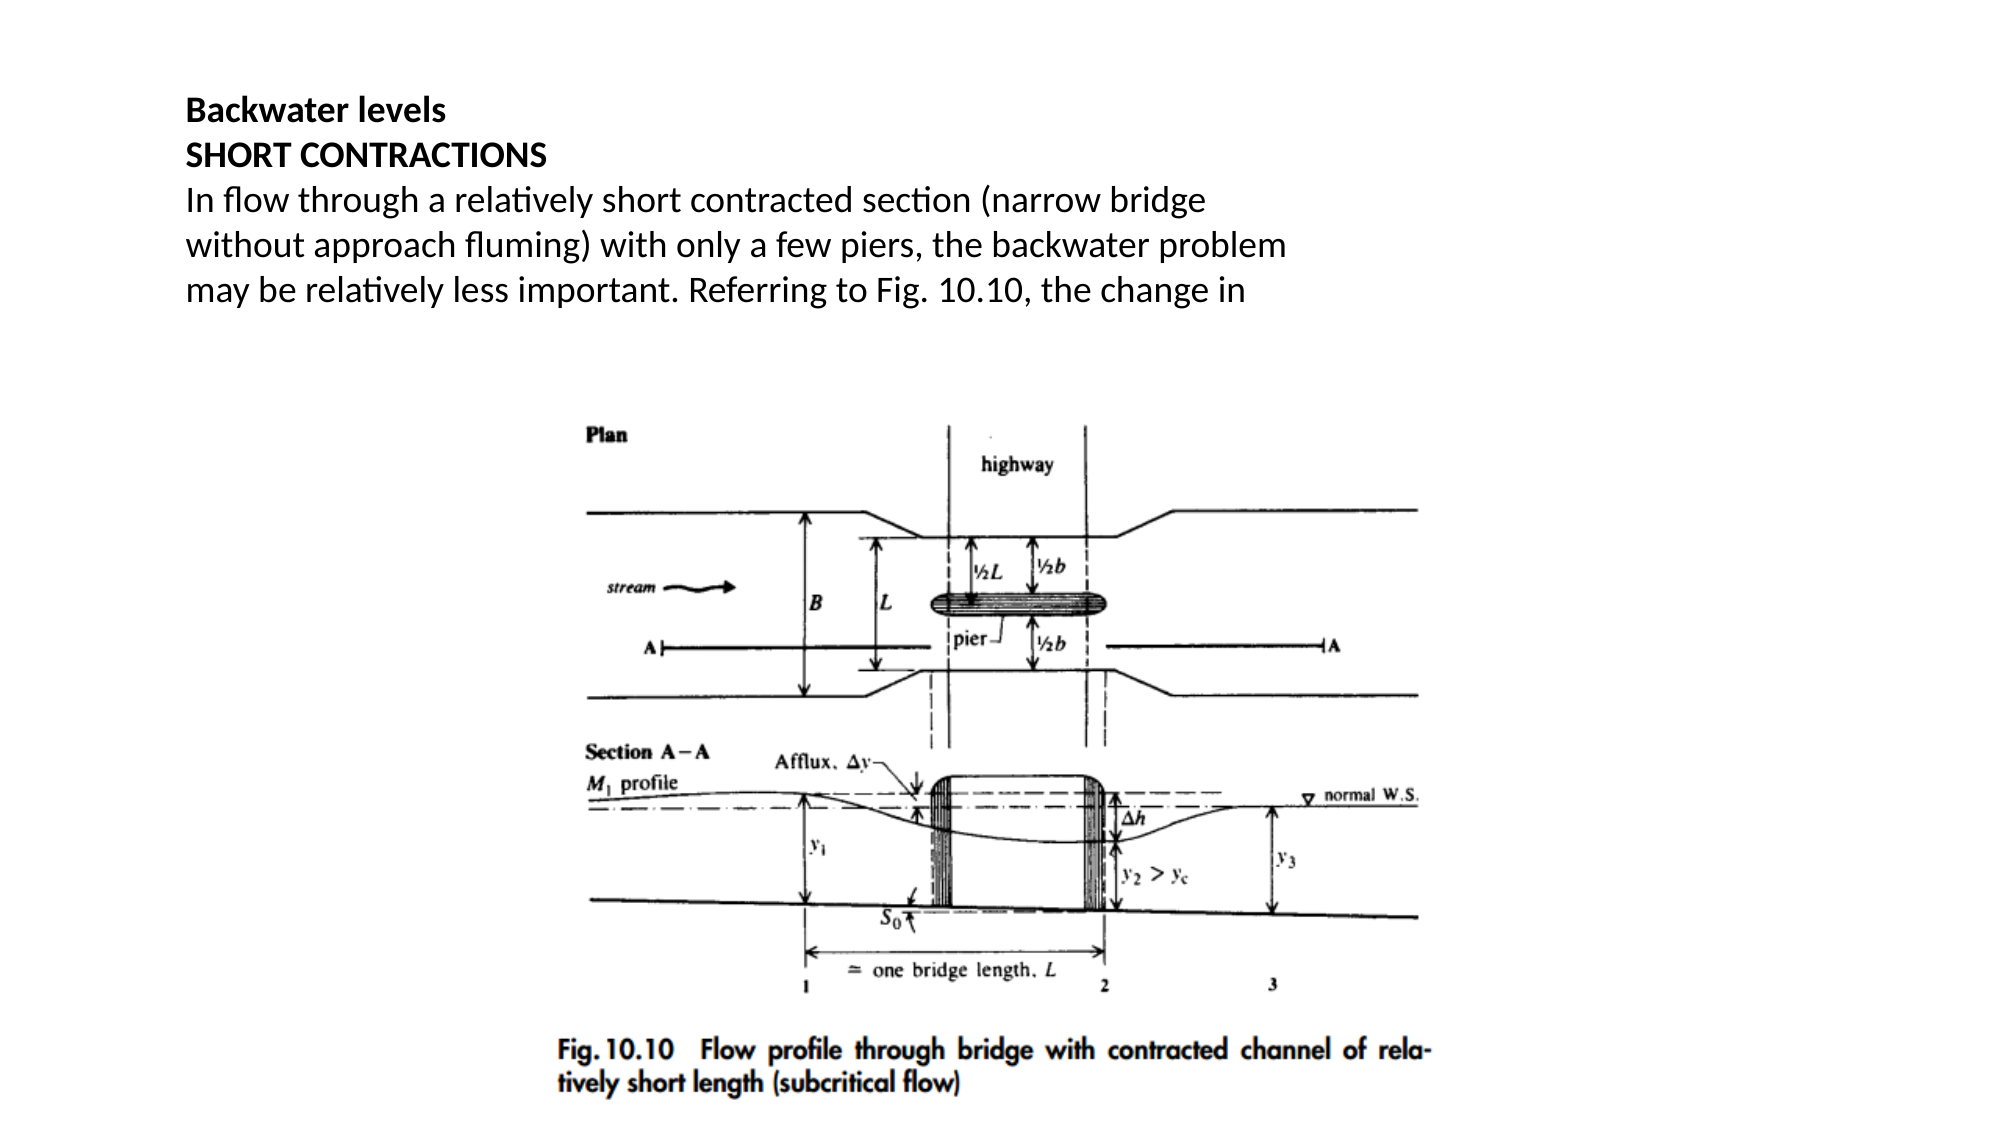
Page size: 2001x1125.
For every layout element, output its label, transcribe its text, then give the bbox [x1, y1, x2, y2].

picture [470, 387, 1561, 1125]
text_box Backwater levels SHORT CONTRACTIONS In flow through a relatively short contracted section (narrow bridge without approach fluming) with only a few piers, the backwater problem may be relatively less important. Referring to Fig. 10.10, the change in [170, 77, 1787, 318]
